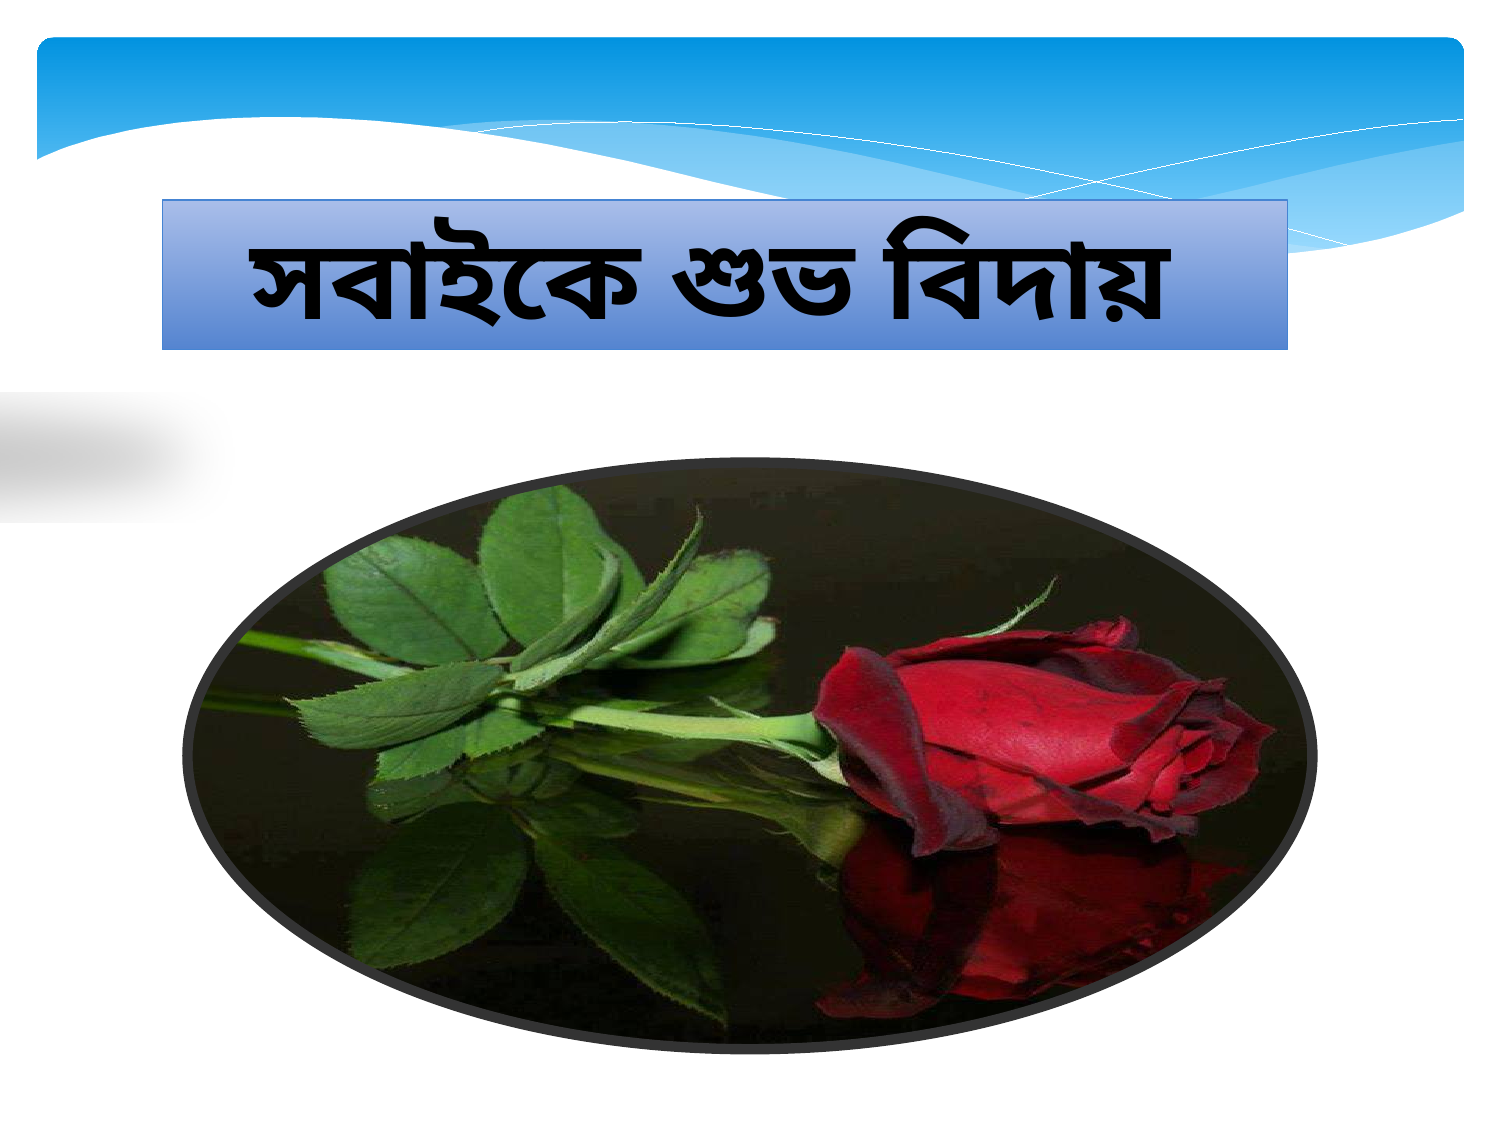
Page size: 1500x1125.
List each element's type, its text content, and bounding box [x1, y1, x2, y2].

text_box সবাইকে শুভ বিদায় [162, 199, 1288, 350]
picture [187, 462, 1313, 1050]
